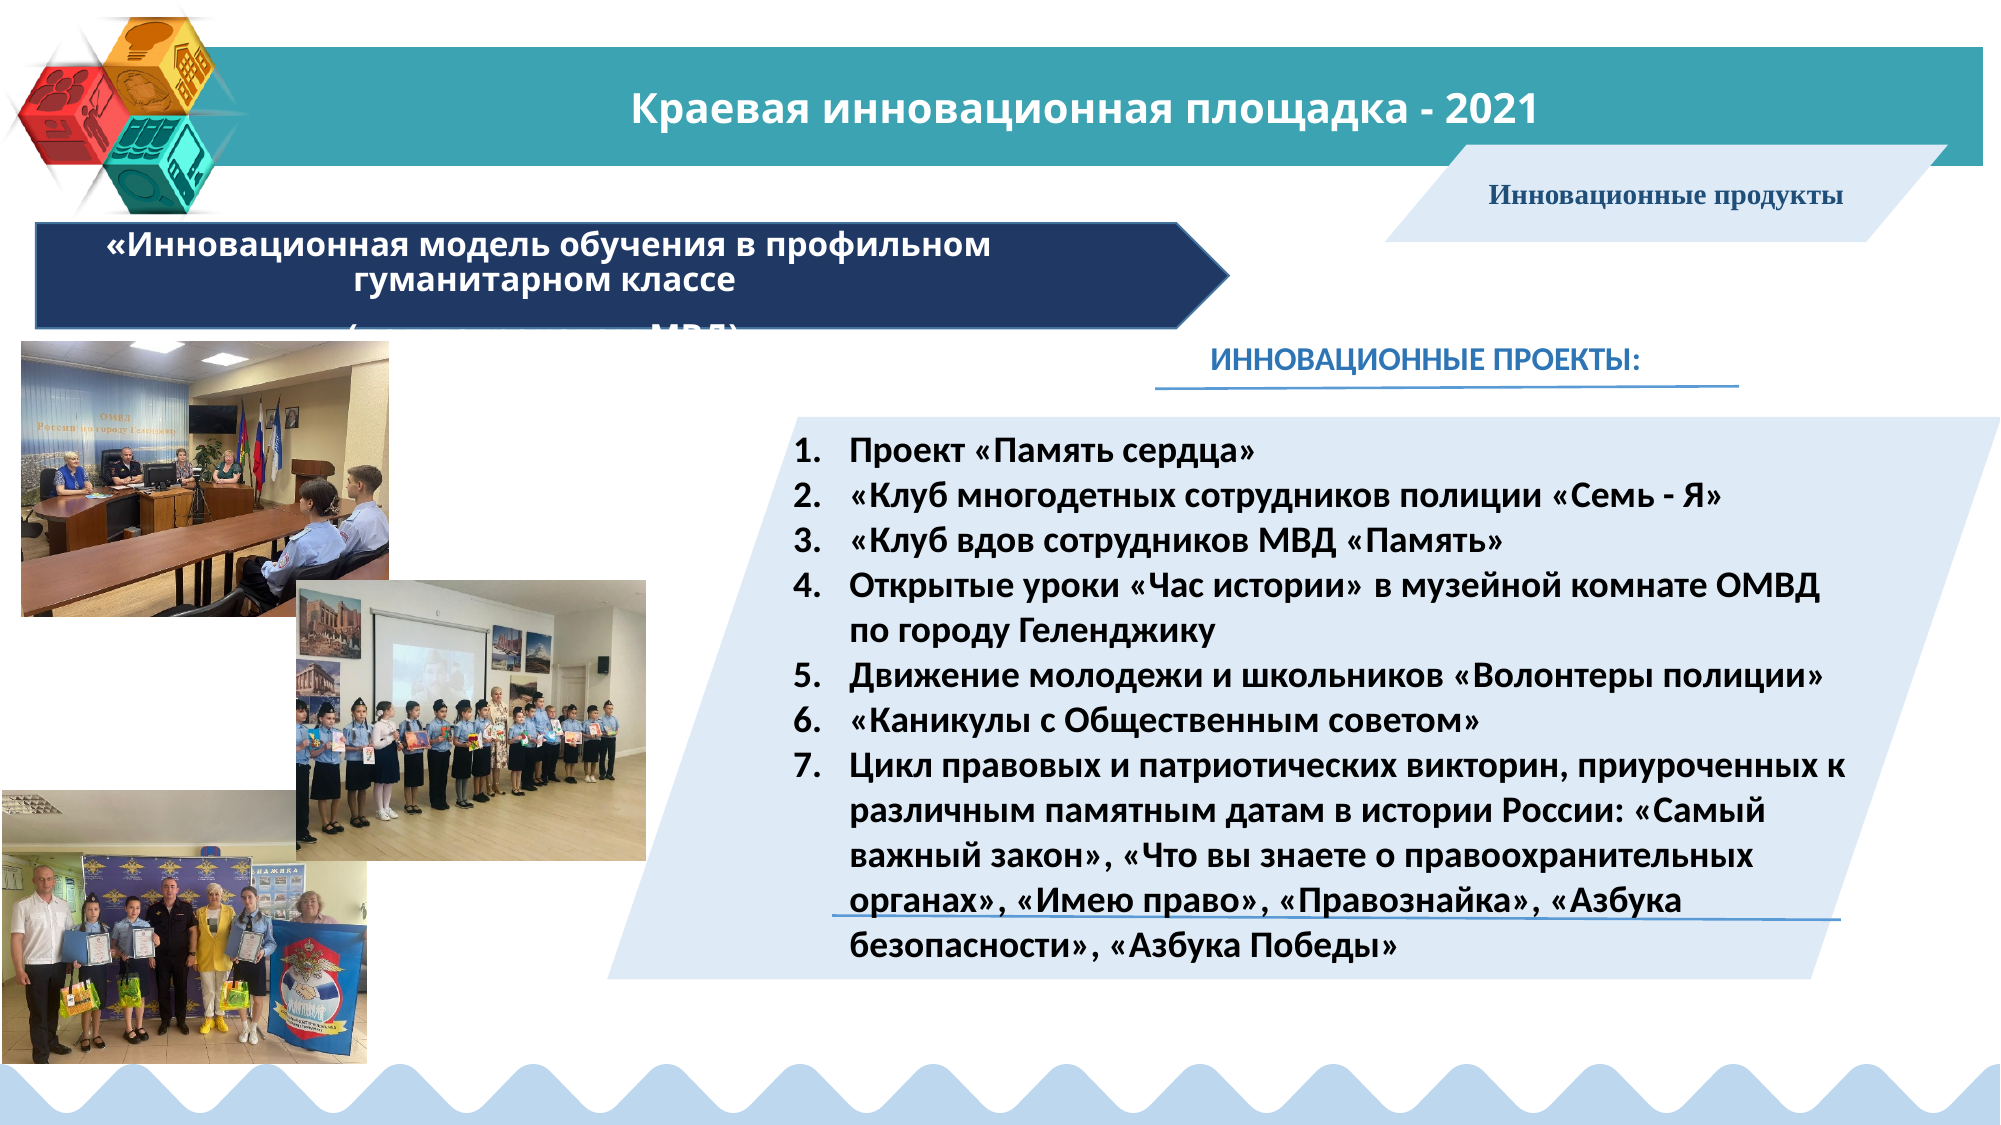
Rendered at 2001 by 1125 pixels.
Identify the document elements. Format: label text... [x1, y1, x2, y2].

text_box [1068, 222, 1231, 330]
text_box [797, 416, 2000, 784]
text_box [832, 915, 1842, 920]
picture [2, 341, 646, 1064]
text_box [607, 475, 1813, 980]
text_box Проект «Память сердца» «Клуб многодетных сотрудников полиции «Семь - Я» «Клуб вдов сотрудников МВД «Память» Открытые уроки «Час истории» в музейной комнате ОМВД по городу Геленджику Движение молодежи и школьников «Волонтеры полиции» «Каникулы с Общественным советом» Цикл правовых и патриотических викторин, приуроченных к различным памятным датам в истории России: «Самый важный закон», «Что вы знаете о правоохранительных органах», «Имею право», «Правознайка», «Азбука безопасности», «Азбука Победы» [778, 417, 1877, 973]
text_box Инновационные продукты [1384, 144, 1948, 243]
text_box ИННОВАЦИОННЫЕ ПРОЕКТЫ: [1195, 329, 1795, 385]
text_box Краевая инновационная площадка - 2021 [251, 47, 1983, 166]
text_box «Инновационная модель обучения в профильном гуманитарном классе (под патронатом МВД)» [31, 219, 1068, 351]
text_box [0, 1063, 2000, 1125]
picture [0, 0, 251, 227]
